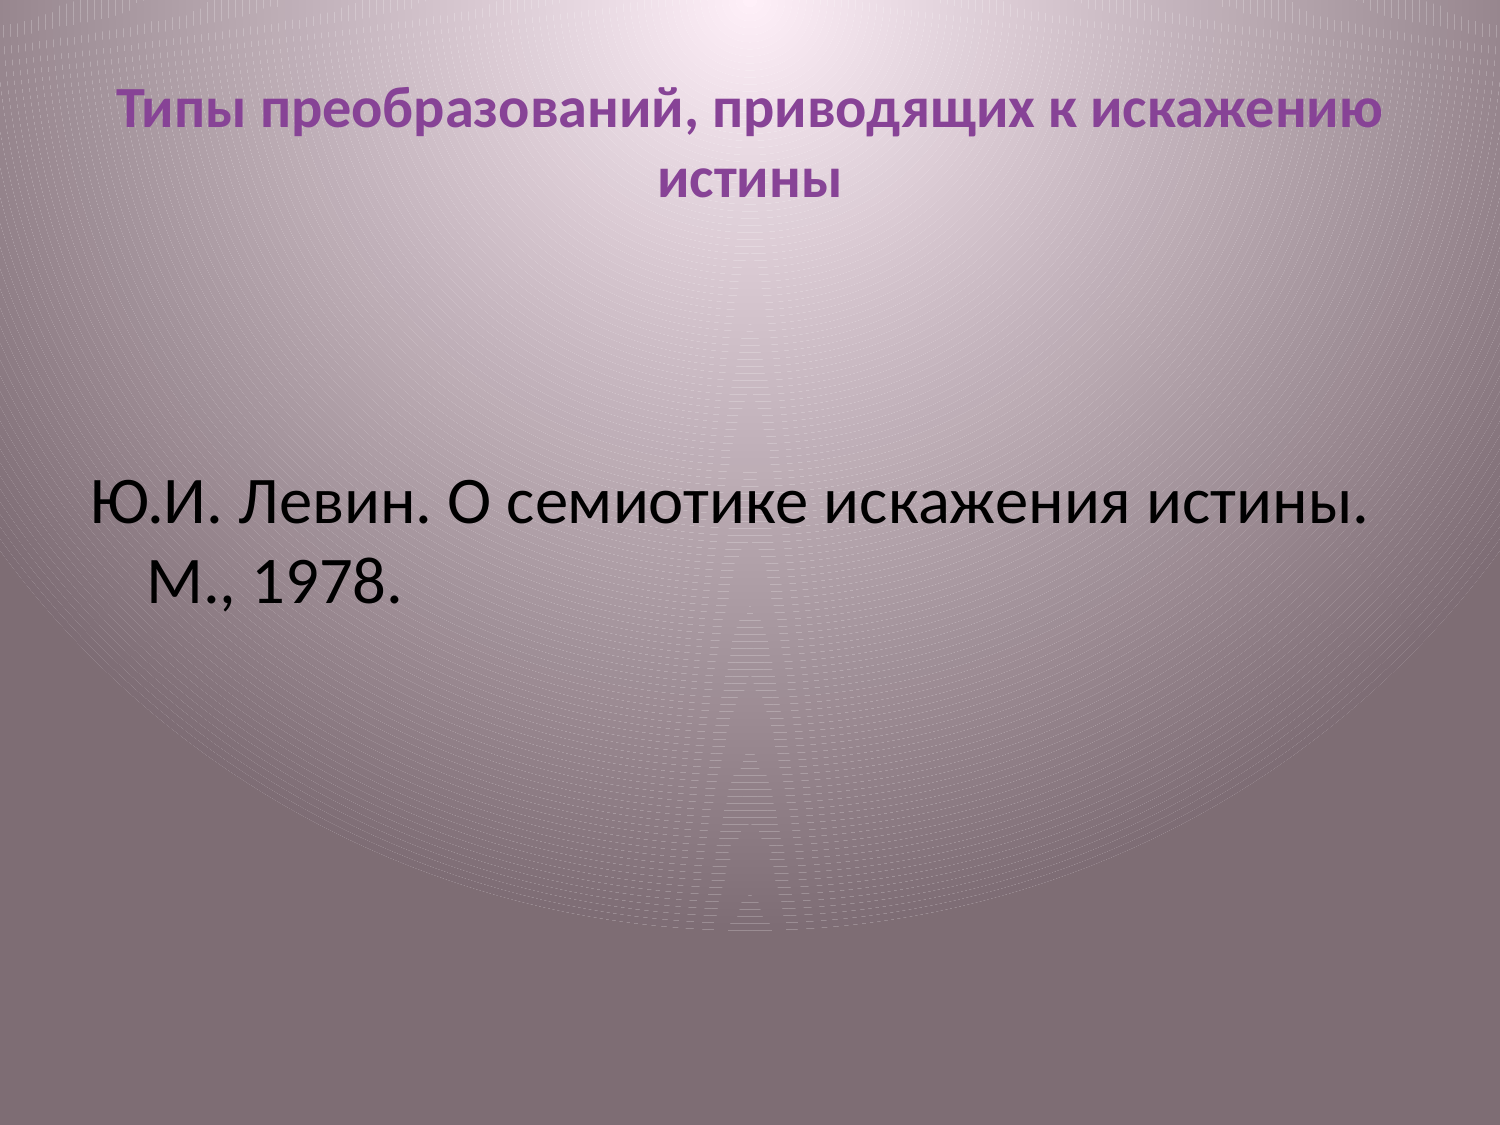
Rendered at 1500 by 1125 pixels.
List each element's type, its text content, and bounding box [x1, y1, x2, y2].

list Ю.И. Левин. О семиотике искажения истины. М., 1978. [75, 262, 1425, 1005]
title Типы преобразований, приводящих к искажению истины [75, 45, 1425, 233]
